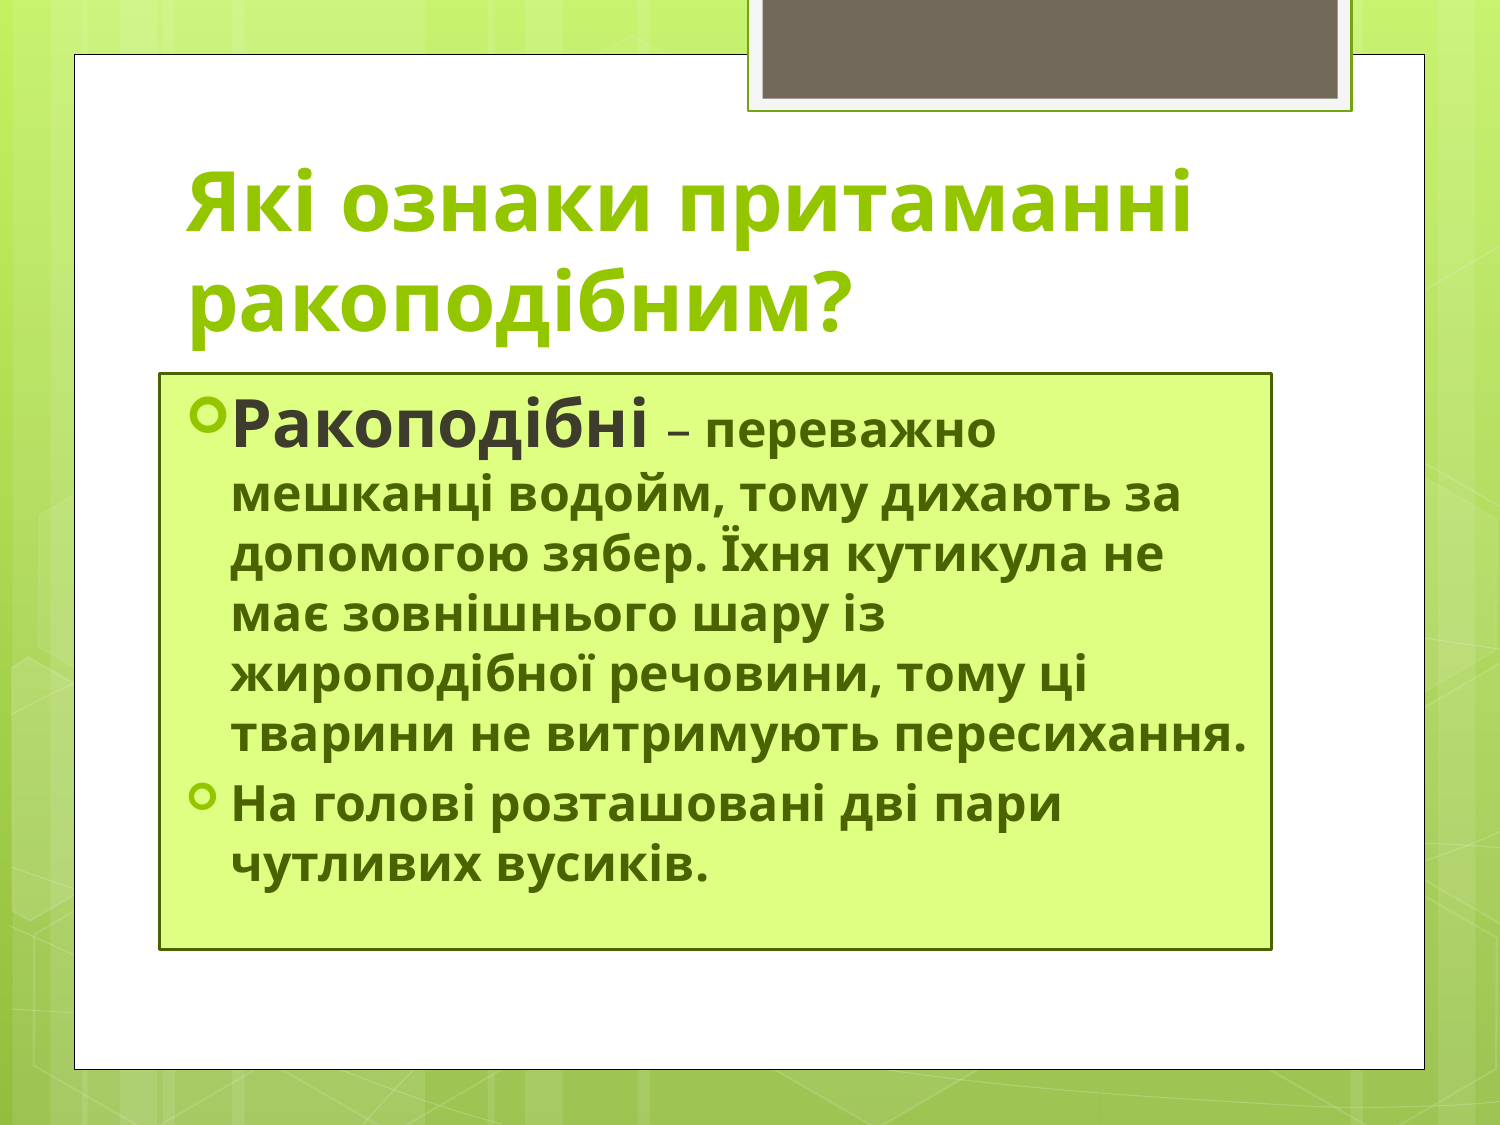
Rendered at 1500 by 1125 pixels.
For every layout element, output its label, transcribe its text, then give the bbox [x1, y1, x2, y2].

list Ракоподібні – переважно мешканці водойм, тому дихають за допомогою зябер. Їхня кутикула не має зовнішнього шару із жироподібної речовини, тому ці тварини не витримують пересихання. На голові розташовані дві пари чутливих вусиків. [159, 373, 1272, 950]
title Які ознаки притаманні ракоподібним? [171, 168, 1324, 357]
